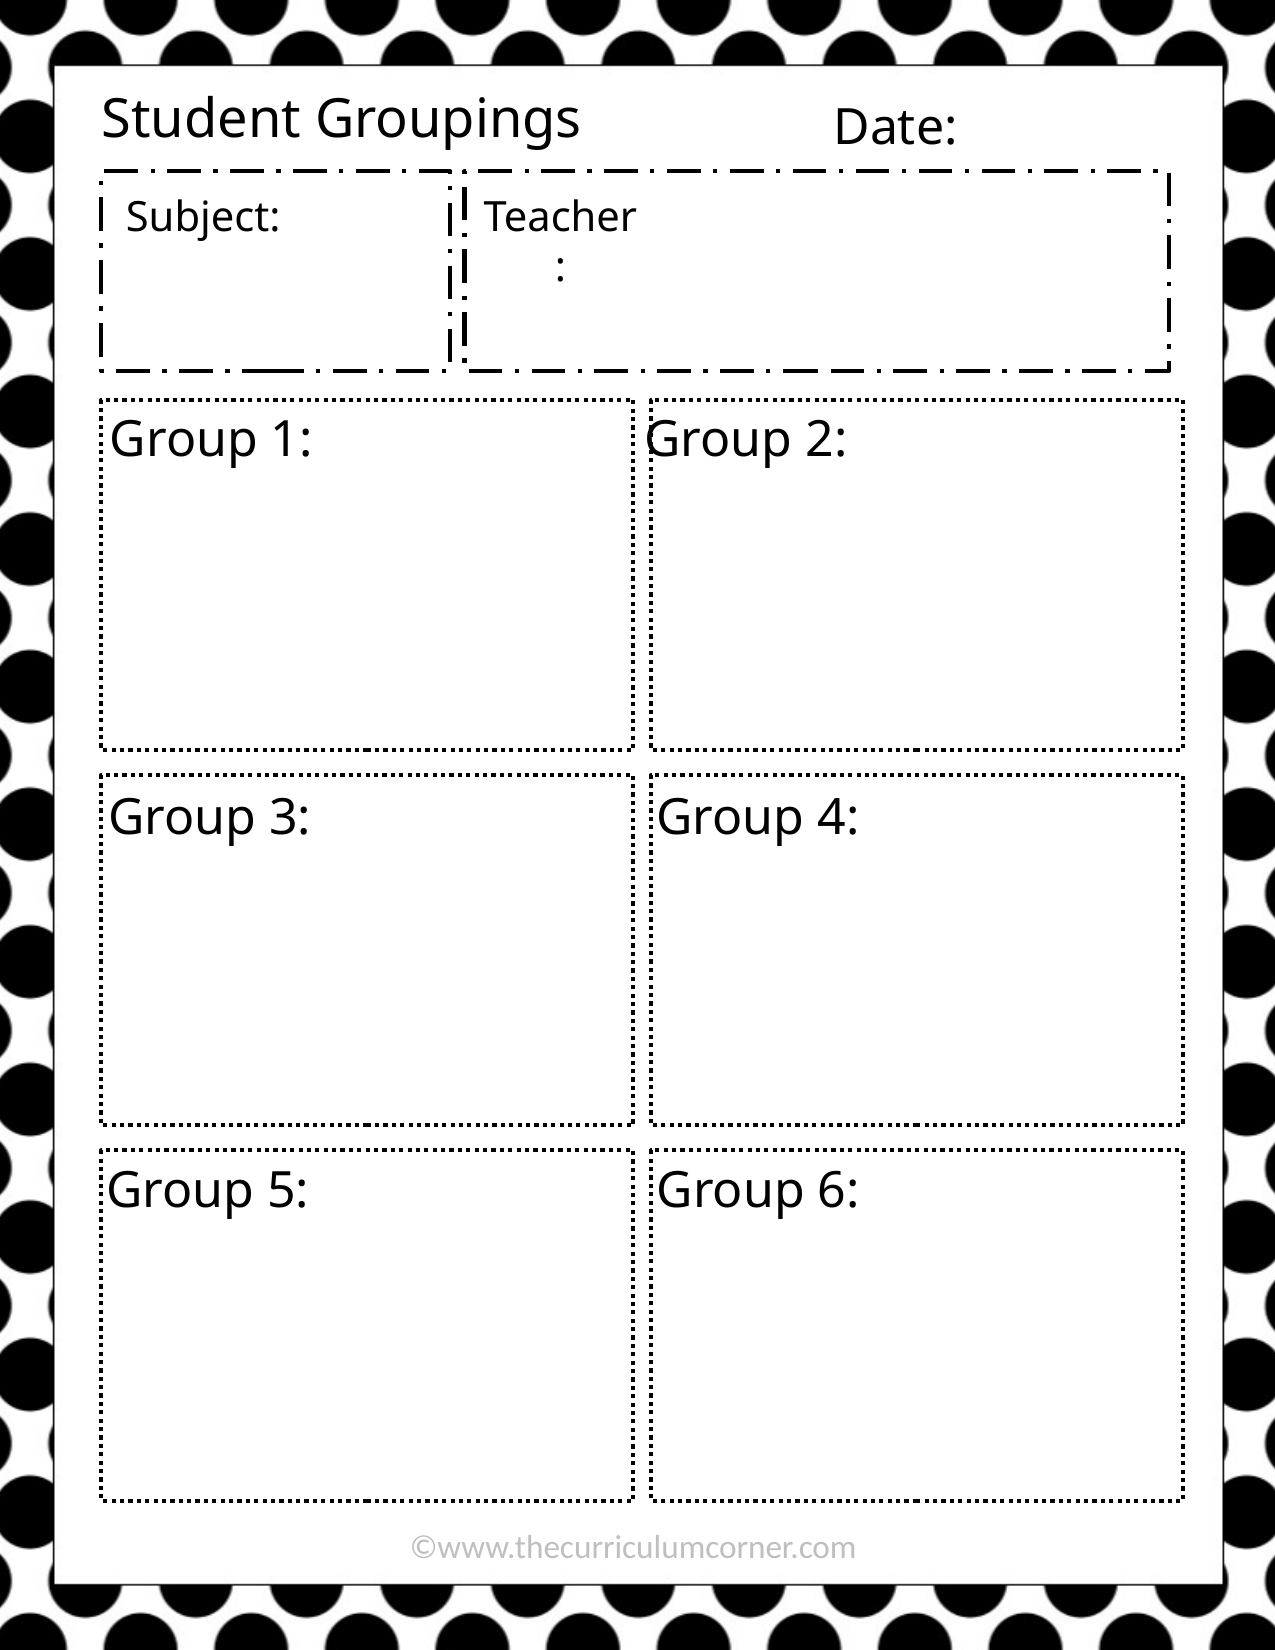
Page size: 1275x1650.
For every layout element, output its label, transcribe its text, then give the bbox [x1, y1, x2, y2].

text_box Subject: [76, 182, 331, 248]
text_box Group 4: [641, 777, 875, 853]
text_box Student Groupings [87, 76, 597, 157]
text_box [649, 1148, 1185, 1503]
picture [0, 0, 1275, 1650]
text_box Date: [818, 86, 973, 162]
text_box Group 5: [91, 1150, 325, 1225]
text_box [649, 398, 1185, 752]
text_box ©www.thecurriculumcorner.com [394, 1517, 872, 1573]
text_box Group 6: [641, 1150, 875, 1225]
text_box [99, 1148, 635, 1503]
text_box Group 3: [93, 777, 327, 853]
text_box [99, 169, 452, 373]
text_box [99, 398, 635, 752]
text_box Group 2: [629, 399, 863, 475]
text_box Group 1: [94, 399, 328, 475]
text_box [462, 169, 1171, 373]
text_box Teacher: [464, 182, 657, 298]
text_box [99, 773, 635, 1127]
text_box [649, 773, 1185, 1127]
